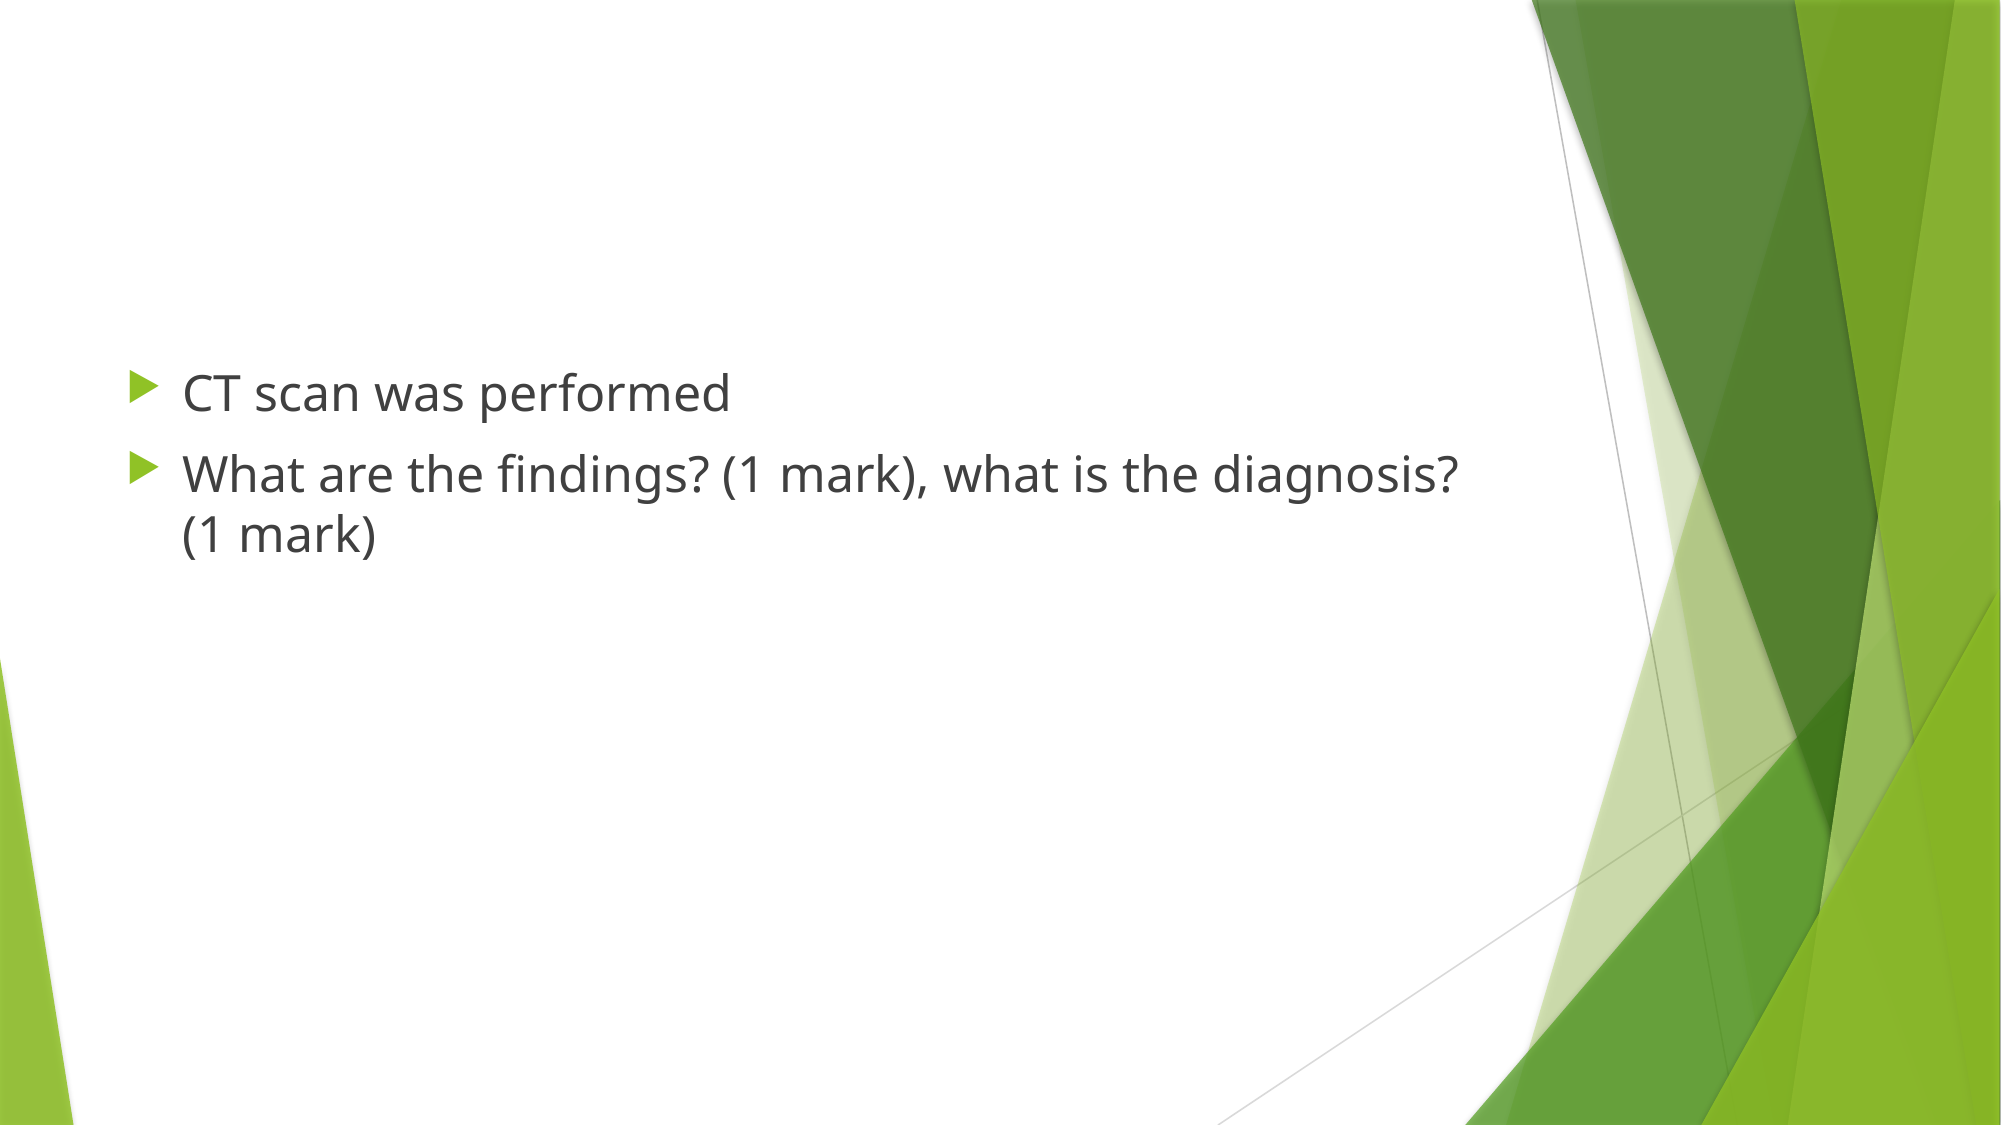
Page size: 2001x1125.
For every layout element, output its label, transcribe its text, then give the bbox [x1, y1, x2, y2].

list CT scan was performed What are the findings? (1 mark), what is the diagnosis? (1 mark) [111, 354, 1522, 992]
